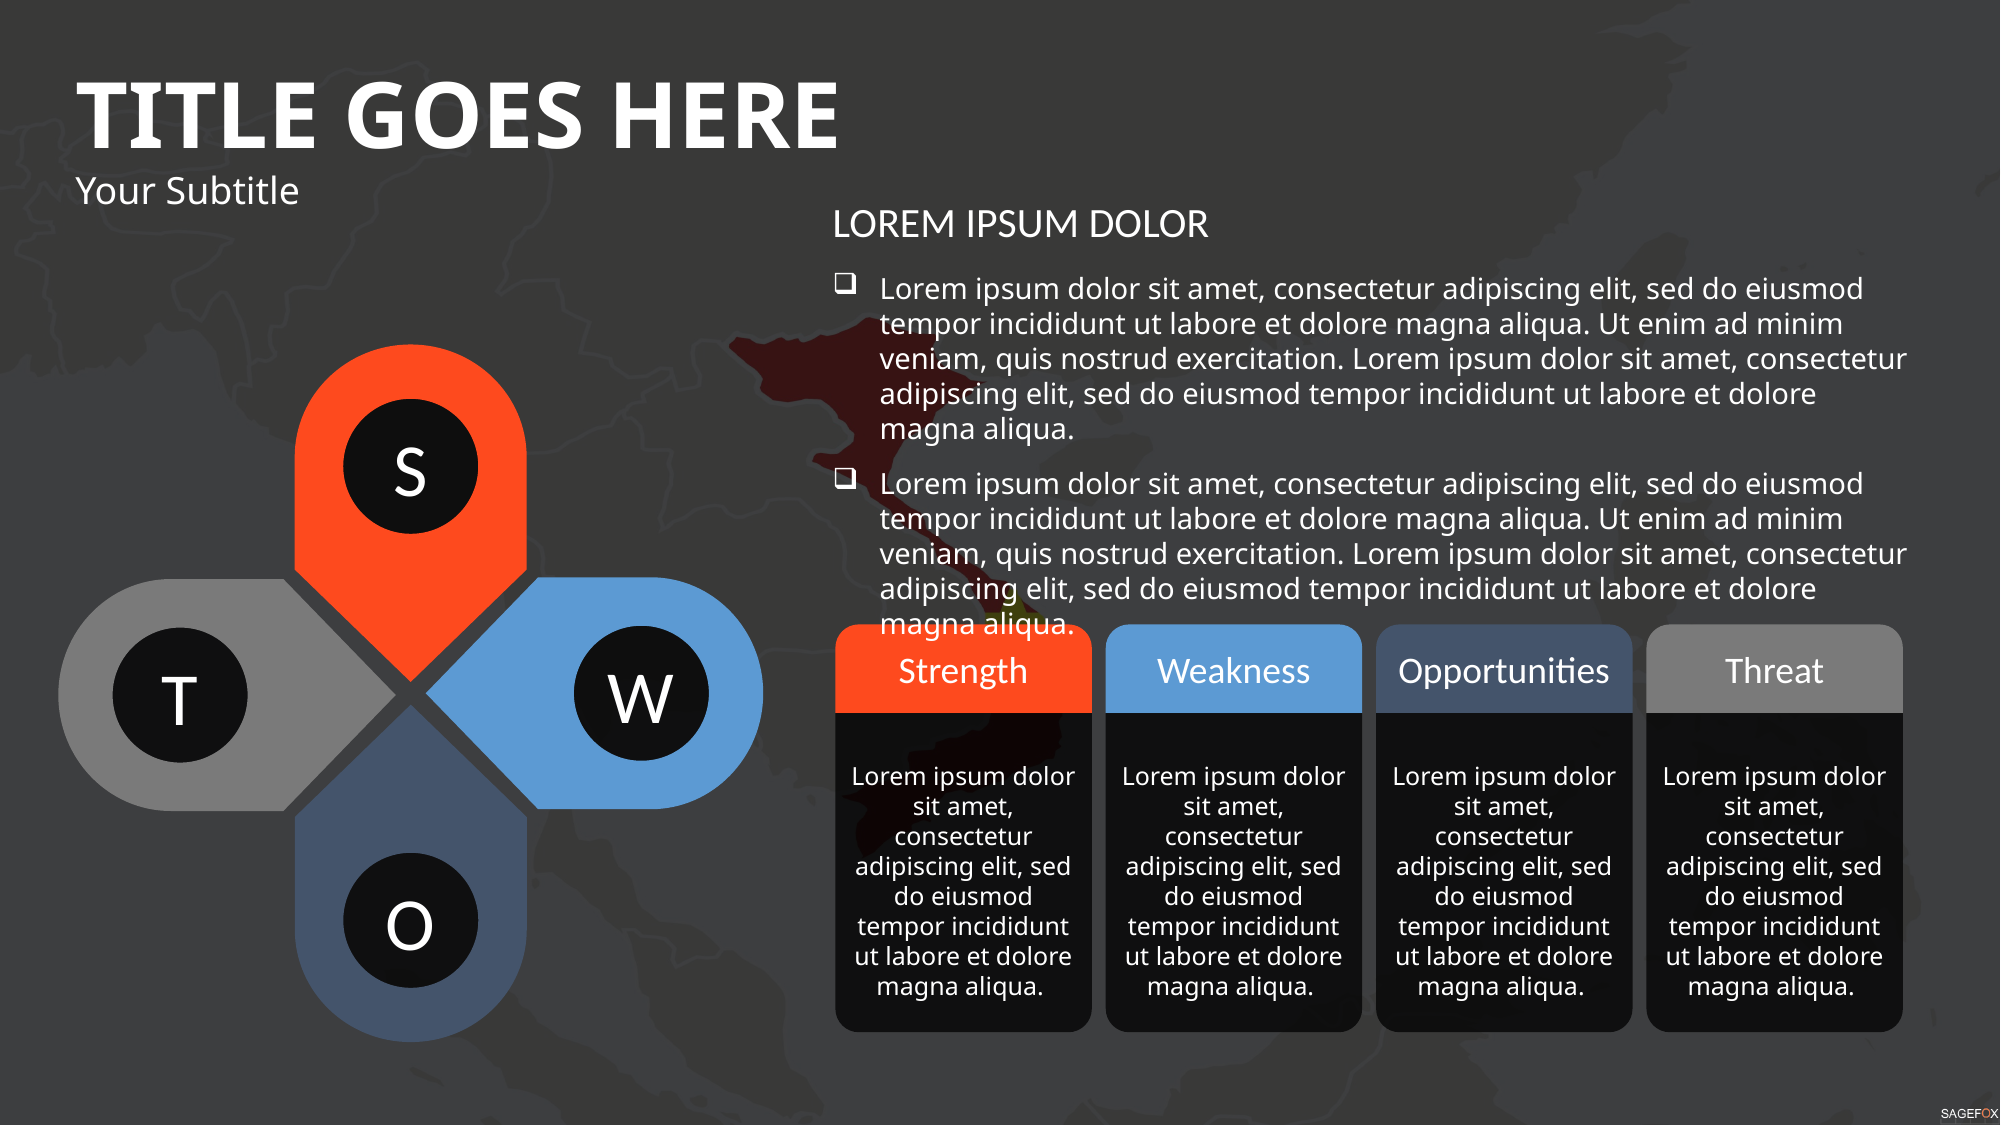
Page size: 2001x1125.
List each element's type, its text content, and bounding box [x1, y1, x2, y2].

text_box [294, 344, 527, 682]
text_box Threat [1645, 683, 1904, 715]
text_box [1646, 712, 1903, 1033]
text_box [110, 526, 343, 864]
picture [1940, 0, 2001, 1125]
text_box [1376, 712, 1633, 1033]
text_box Opportunities [1375, 683, 1634, 715]
text_box TITLE GOES HERE Your Subtitle [60, 49, 1036, 220]
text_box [478, 524, 711, 863]
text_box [294, 704, 527, 1043]
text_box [1105, 712, 1363, 1033]
text_box Strength [834, 683, 1093, 715]
text_box LOREM IPSUM DOLOR Lorem ipsum dolor sit amet, consectetur adipiscing elit, sed do eiusmod tempor incididunt ut labore et dolore magna aliqua. Ut enim ad minim veniam, quis nostrud exercitation. Lorem ipsum dolor sit amet, consectetur adipiscing elit, sed do eiusmod tempor incididunt ut labore et dolore magna aliqua. Lorem ipsum dolor sit amet, consectetur adipiscing elit, sed do eiusmod tempor incididunt ut labore et dolore magna aliqua. Ut enim ad minim veniam, quis nostrud exercitation. Lorem ipsum dolor sit amet, consectetur adipiscing elit, sed do eiusmod tempor incididunt ut labore et dolore magna aliqua. [817, 188, 1935, 683]
text_box Weakness [1104, 683, 1364, 715]
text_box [835, 712, 1092, 1033]
